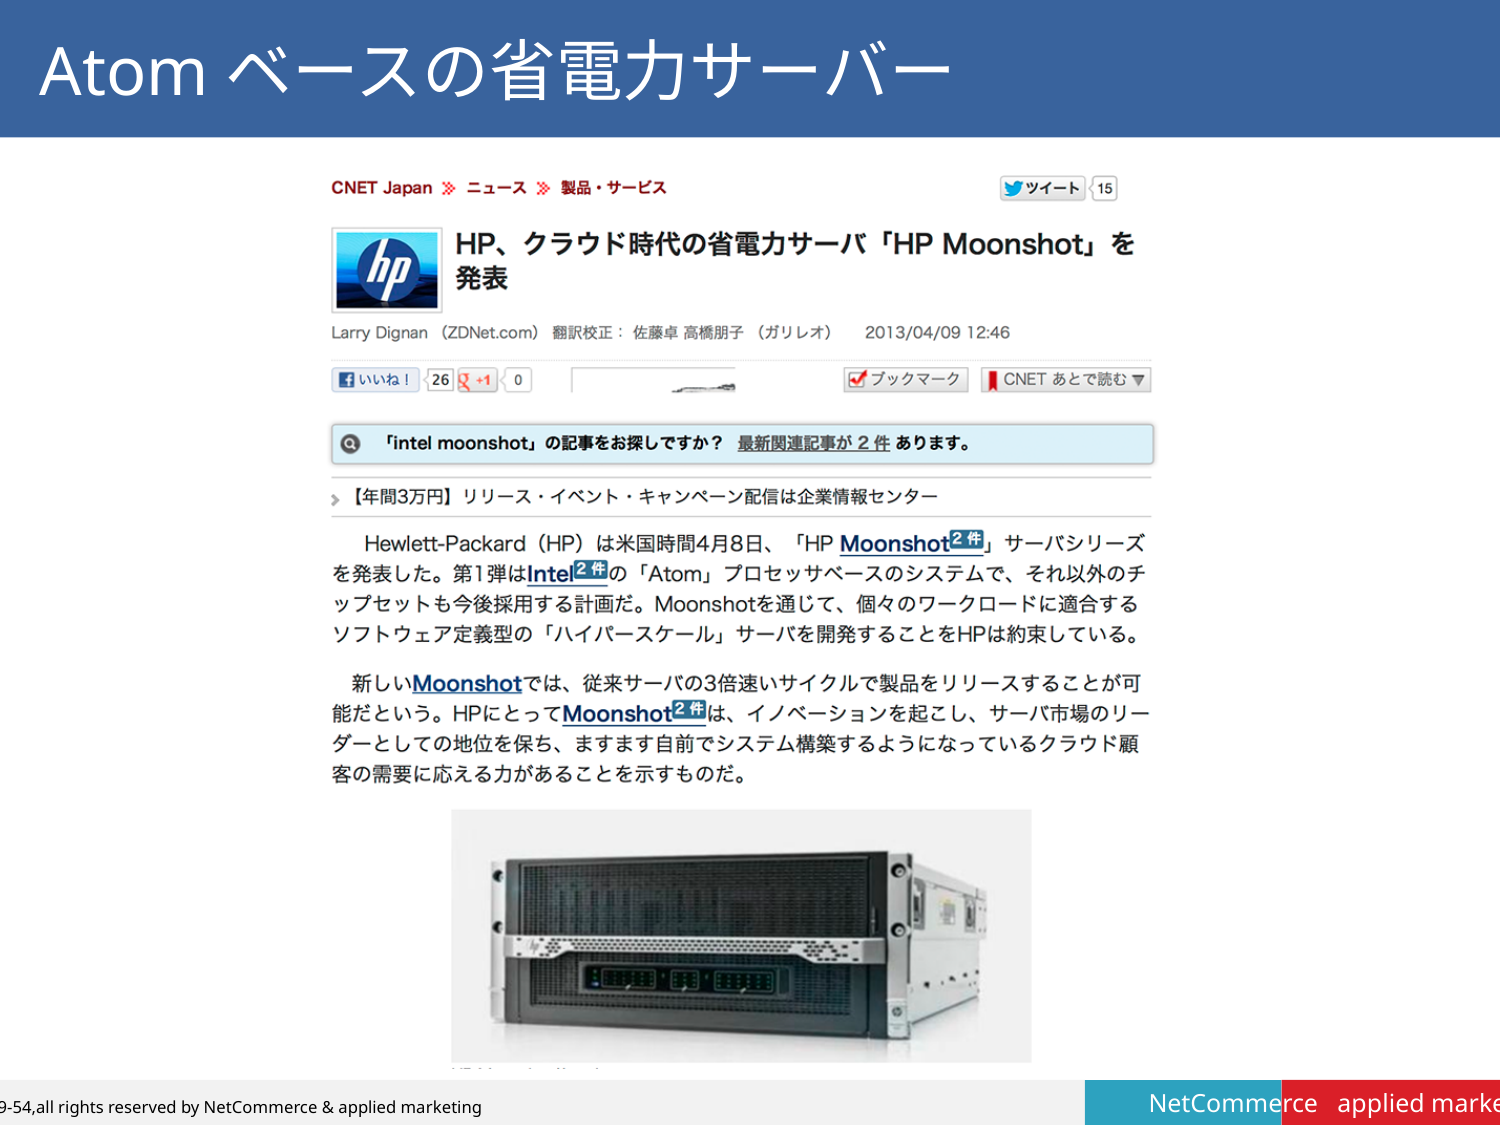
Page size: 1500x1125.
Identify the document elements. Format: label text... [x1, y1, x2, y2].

title Atomベースの省電力サーバー [24, 24, 1375, 113]
picture [324, 172, 1164, 1070]
